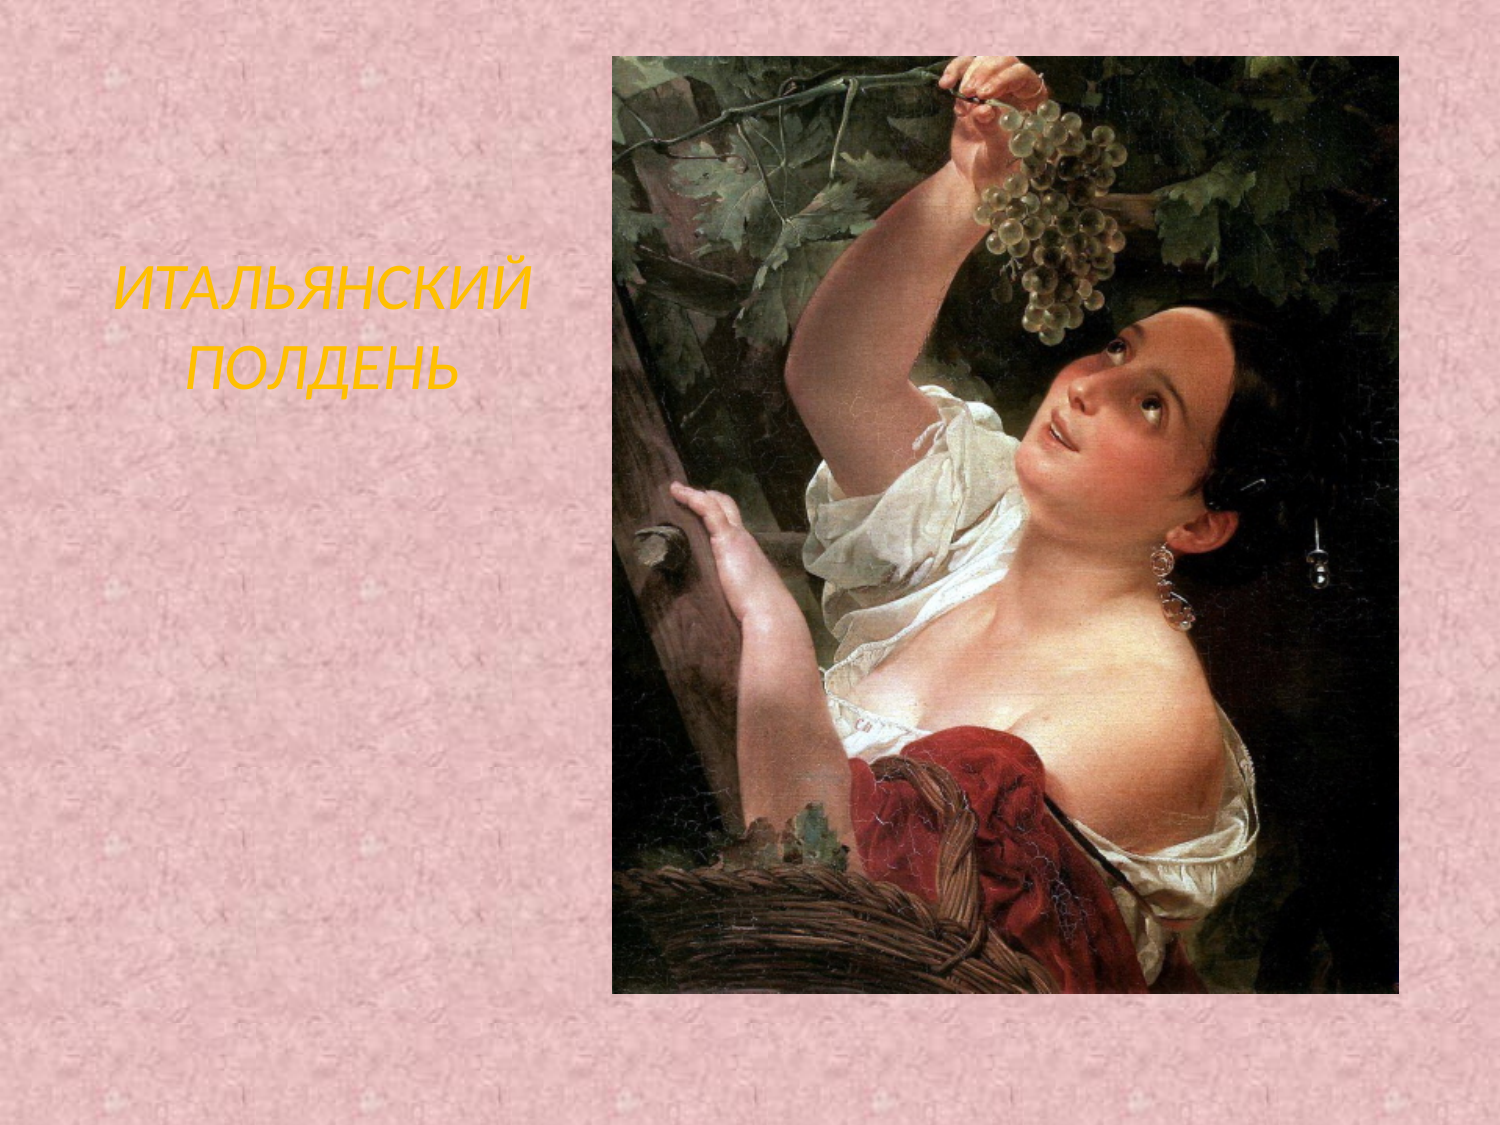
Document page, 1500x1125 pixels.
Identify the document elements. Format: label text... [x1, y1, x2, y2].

list ИТАЛЬЯНСКИЙ ПОЛДЕНЬ [75, 235, 569, 387]
picture [0, 0, 1500, 1125]
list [612, 55, 1399, 994]
